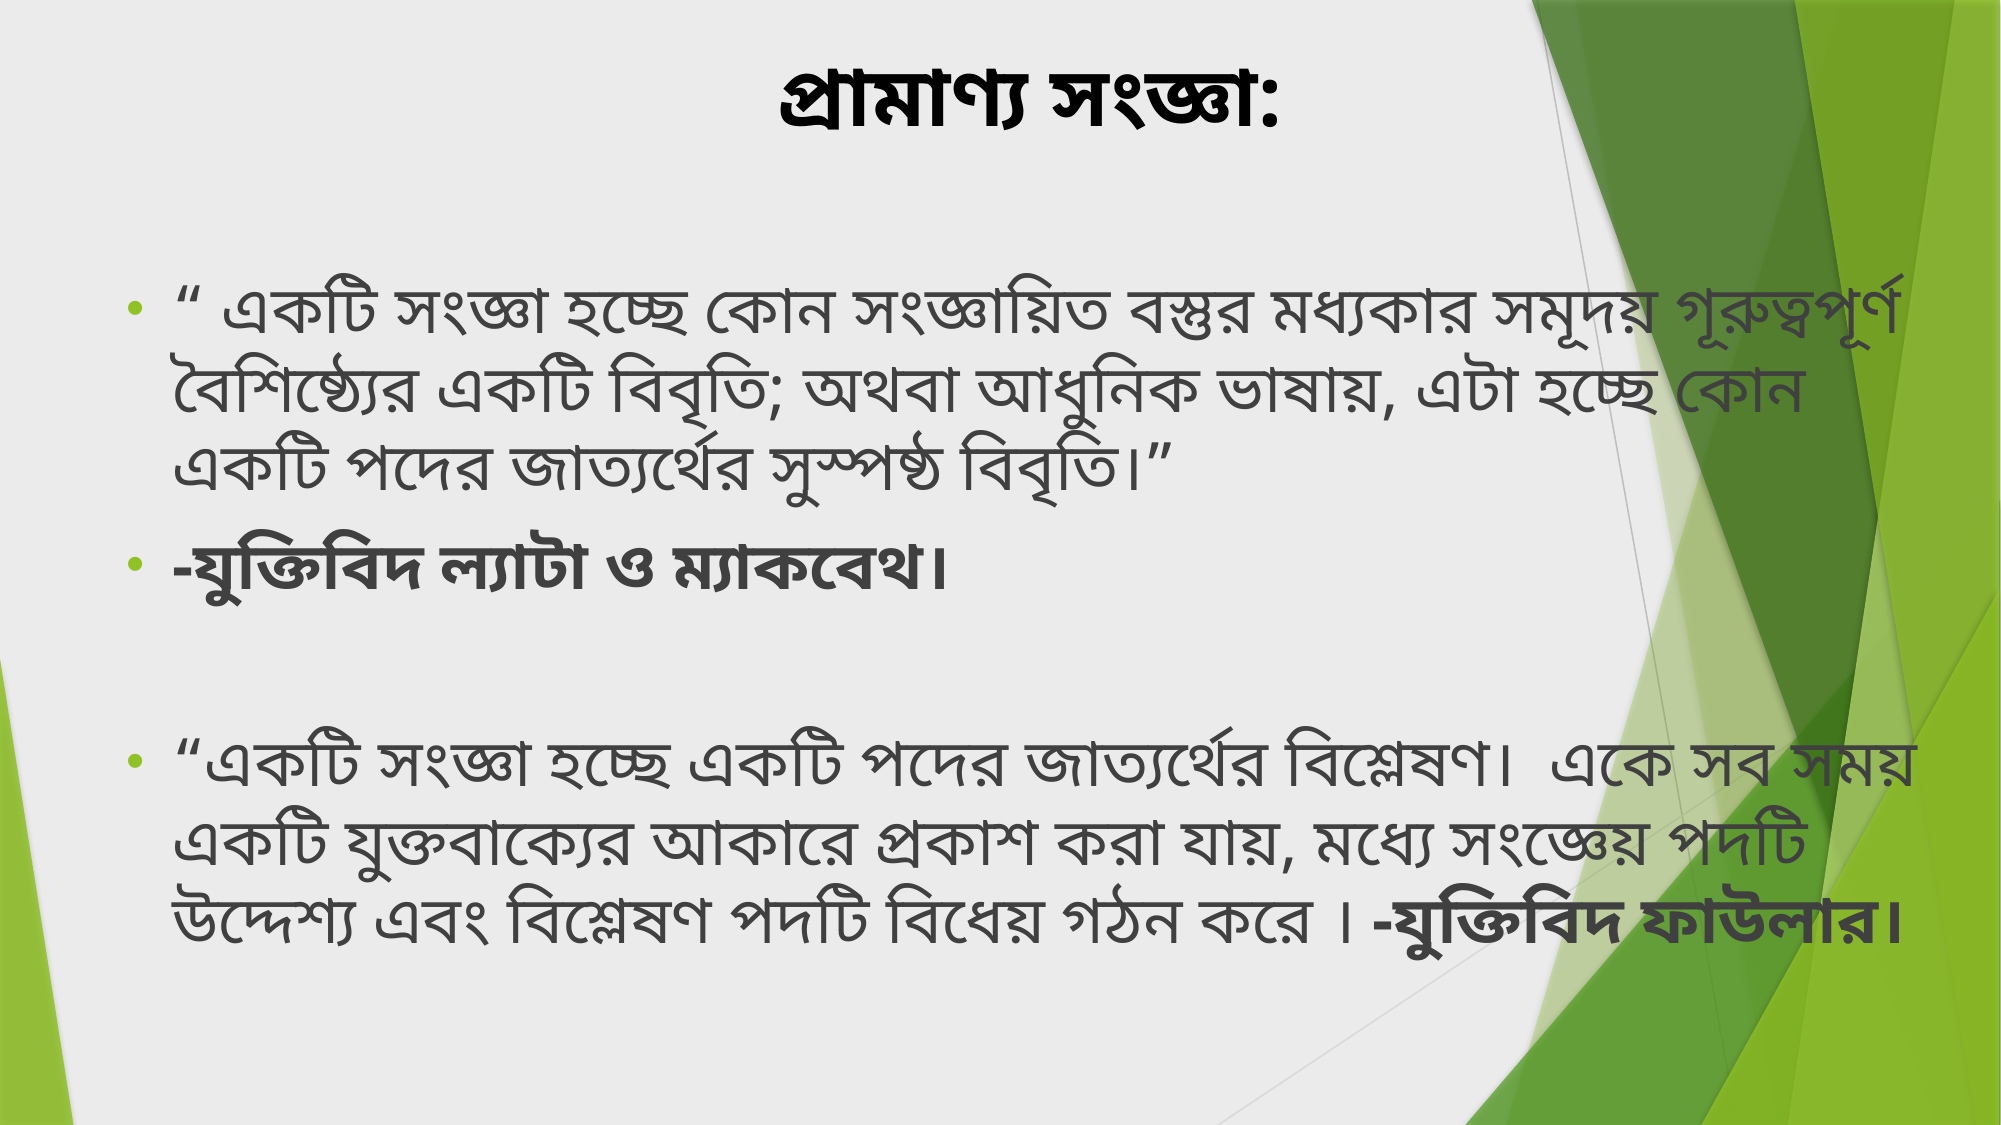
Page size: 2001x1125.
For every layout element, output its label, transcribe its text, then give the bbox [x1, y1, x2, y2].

title প্রামাণ্য সংজ্ঞা: [114, 13, 1947, 174]
list “ একটি সংজ্ঞা হচ্ছে কোন সংজ্ঞায়িত বস্তুর মধ্যকার সমূদয় গূরুত্বপূর্ণ বৈশিষ্ঠ্যের একটি বিবৃতি; অথবা আধুনিক ভাষায়, এটা হচ্ছে কোন একটি পদের জাত্যর্থের সুস্পষ্ঠ বিবৃতি।” -যুক্তিবিদ ল্যাটা ও ম্যাকবেথ। “একটি সংজ্ঞা হচ্ছে একটি পদের জাত্যর্থের বিশ্লেষণ। একে সব সময় একটি যুক্তবাক্যের আকারে প্রকাশ করা যায়, মধ্যে সংজ্ঞেয় পদটি উদ্দেশ্য এবং বিশ্লেষণ পদটি বিধেয় গঠন করে । -যুক্তিবিদ ফাউলার। [111, 260, 1938, 992]
